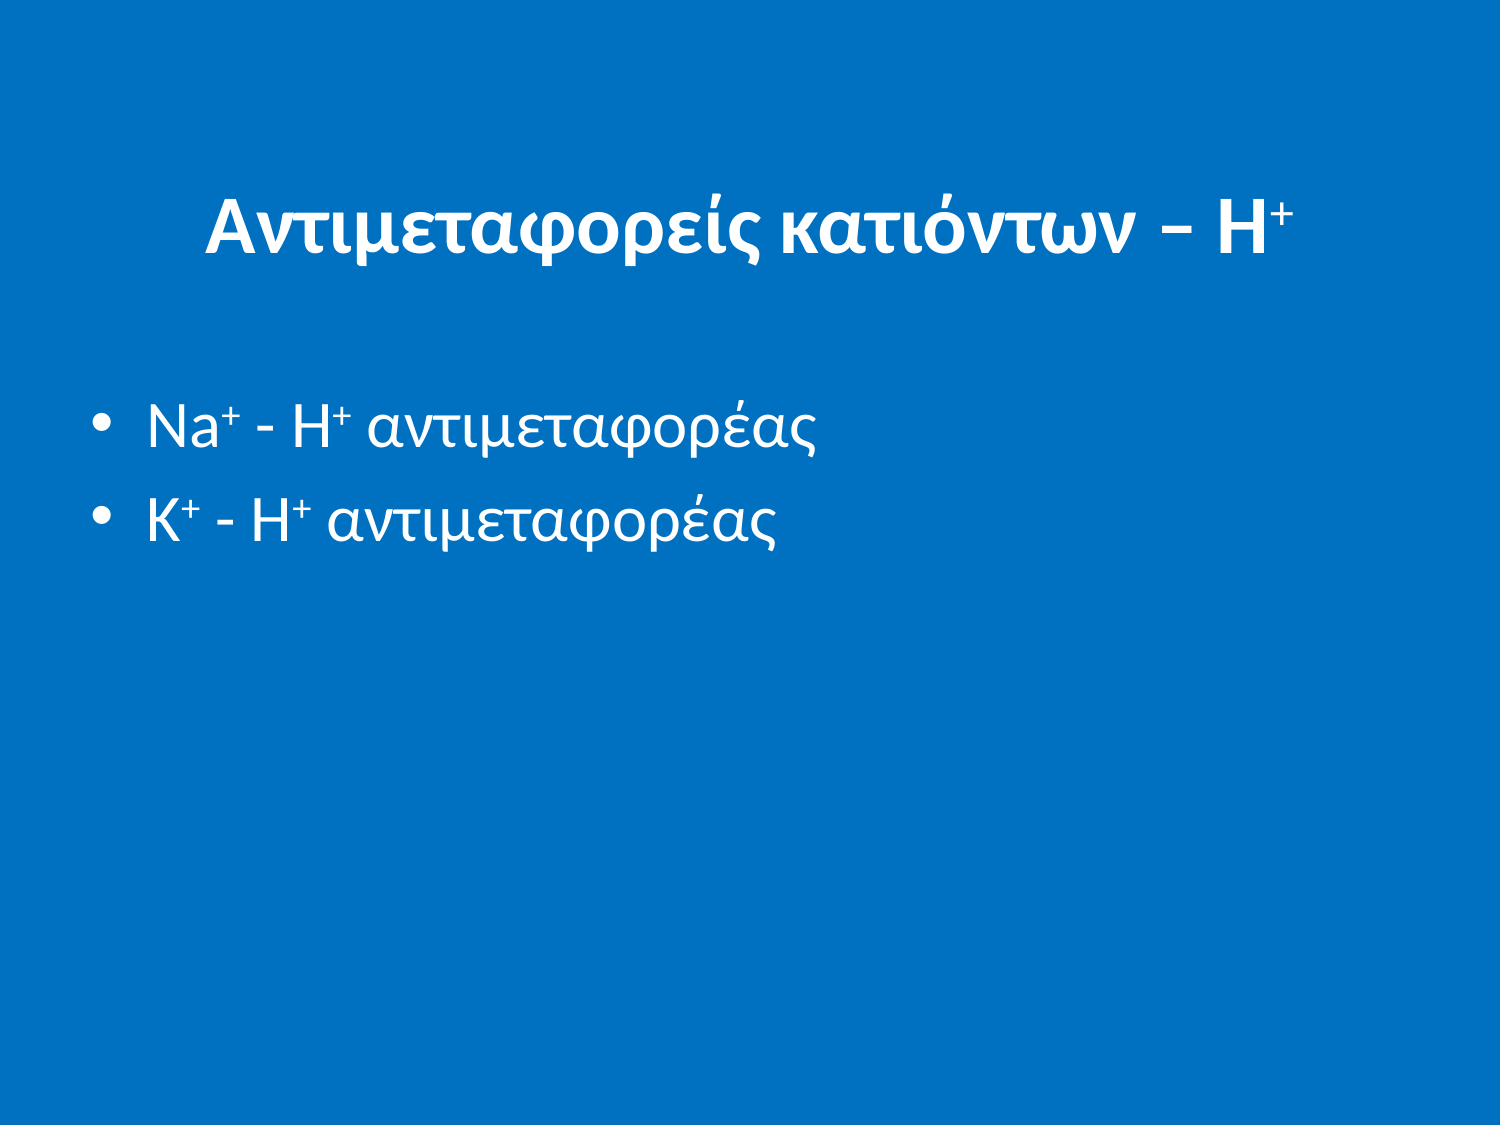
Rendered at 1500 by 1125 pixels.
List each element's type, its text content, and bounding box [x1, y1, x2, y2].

list Na+ - H+ αντιμεταφορέας Κ+ - Η+ αντιμεταφορέας [75, 373, 1425, 1083]
title Αντιμεταφορείς κατιόντων – Η+ [75, 56, 1425, 373]
